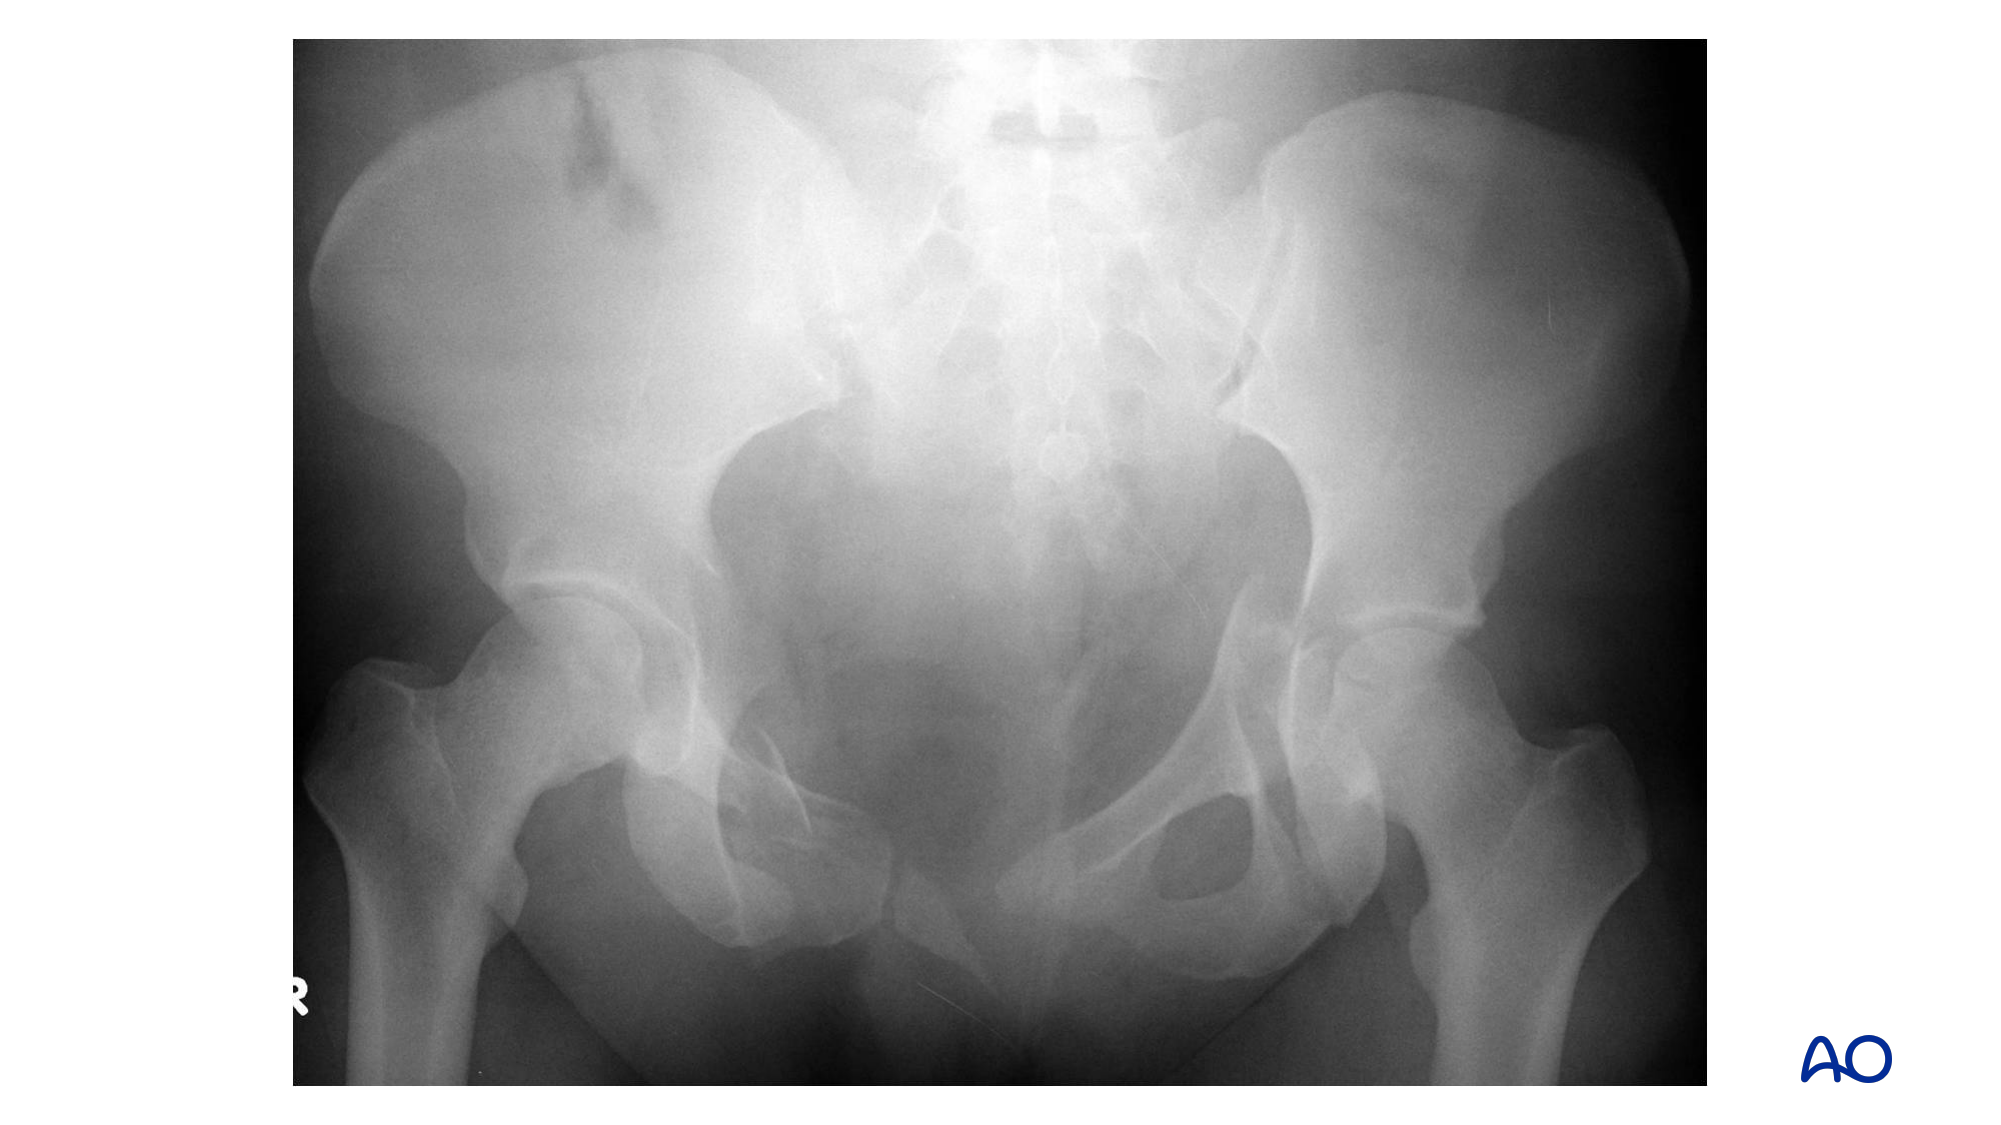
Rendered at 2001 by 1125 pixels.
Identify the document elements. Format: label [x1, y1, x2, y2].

picture [292, 38, 1708, 1087]
picture [1801, 1035, 1892, 1083]
